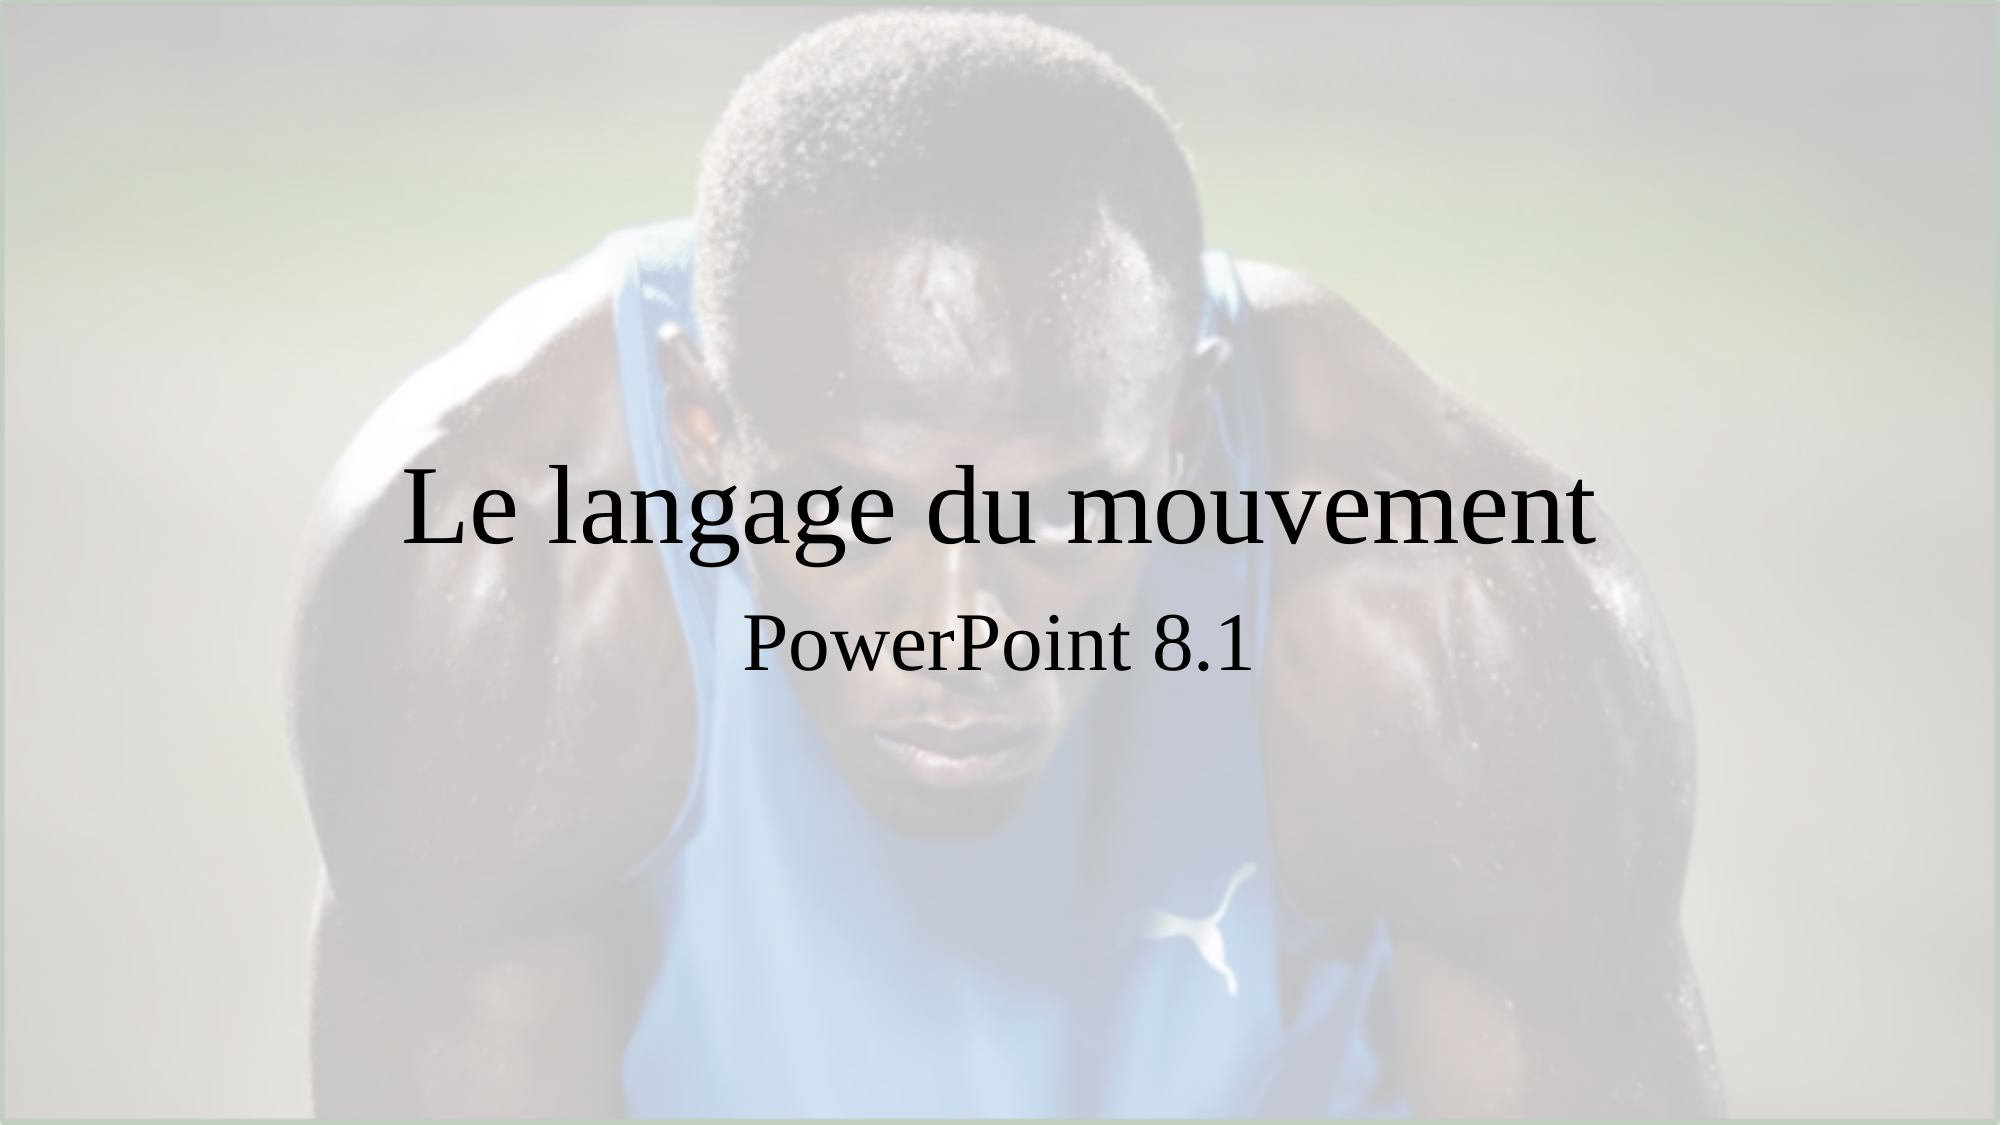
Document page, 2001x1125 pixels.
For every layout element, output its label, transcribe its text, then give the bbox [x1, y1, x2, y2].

title Le langage du mouvement [249, 184, 1750, 576]
subtitle PowerPoint 8.1 [249, 590, 1750, 947]
